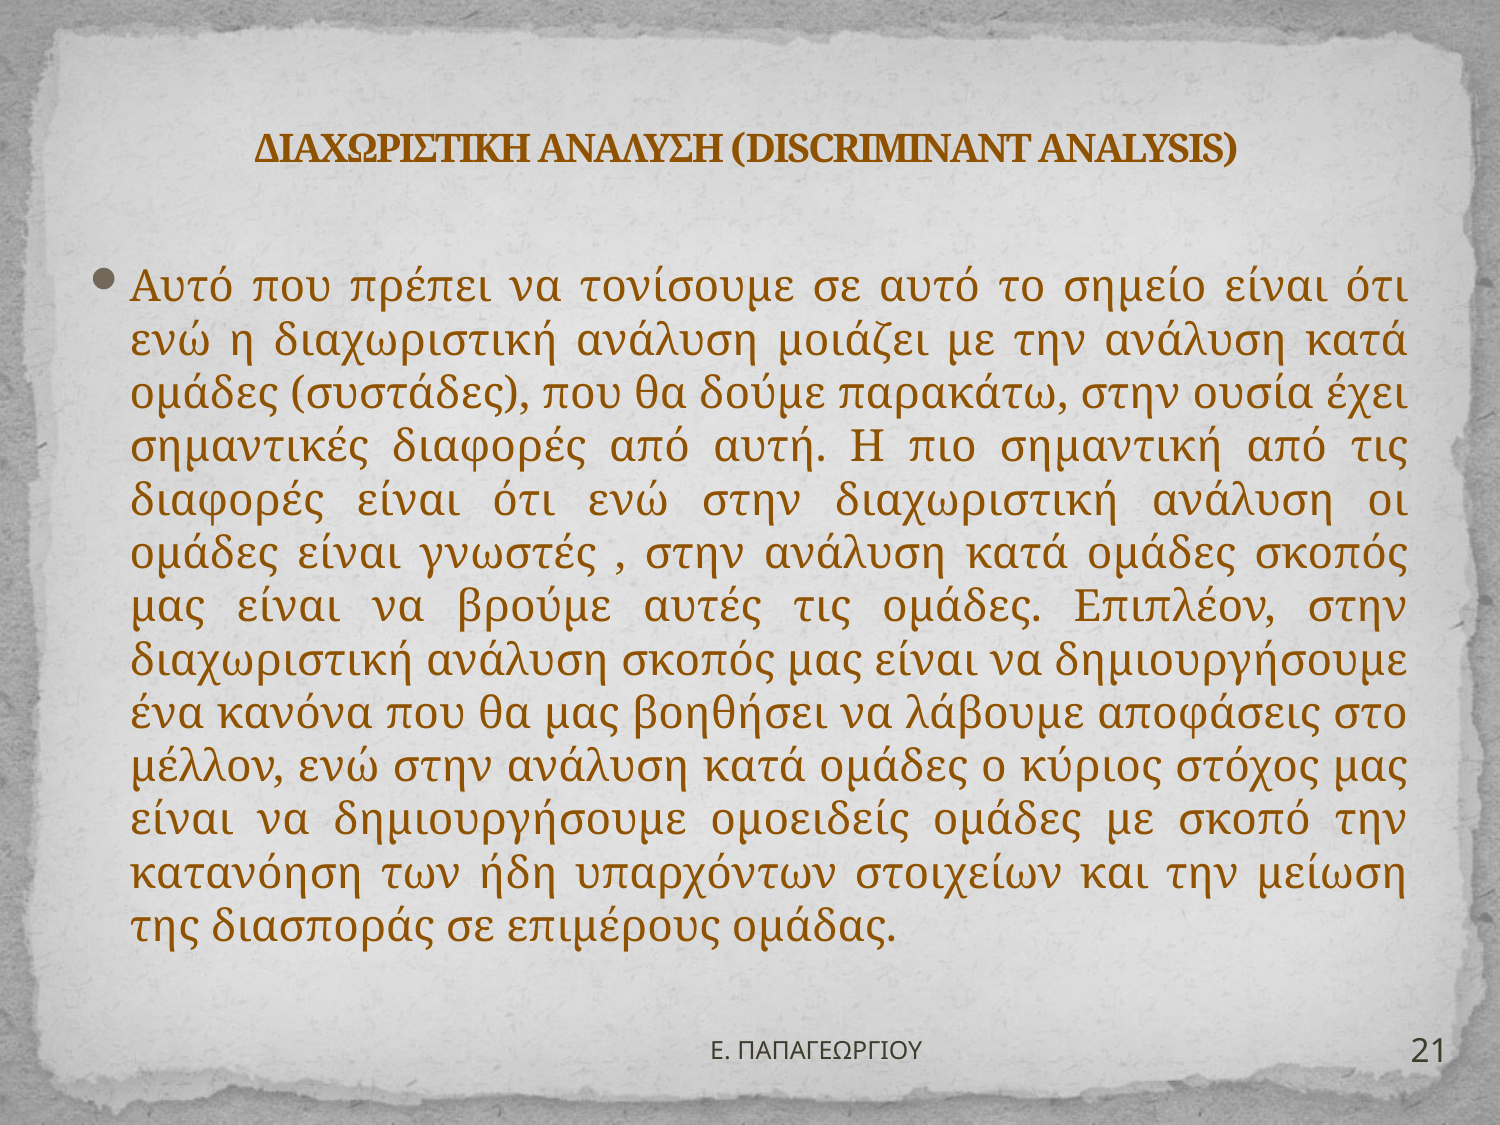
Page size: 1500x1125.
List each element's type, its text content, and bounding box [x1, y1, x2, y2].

title ΔΙΑΧΩΡΙΣΤΙΚΗ ΑΝΑΛΥΣΗ (DISCRIMINANT ANALYSIS) [74, 24, 1425, 225]
list Αυτό που πρέπει να τονίσουμε σε αυτό το σημείο είναι ότι ενώ η διαχωριστική ανάλυση μοιάζει με την ανάλυση κατά ομάδες (συστάδες), που θα δούμε παρακάτω, στην ουσία έχει σημαντικές διαφορές από αυτή. Η πιο σημαντική από τις διαφορές είναι ότι ενώ στην διαχωριστική ανάλυση οι ομάδες είναι γνωστές , στην ανάλυση κατά ομάδες σκοπός μας είναι να βρούμε αυτές τις ομάδες. Επιπλέον, στην διαχωριστική ανάλυση σκοπός μας είναι να δημιουργήσουμε ένα κανόνα που θα μας βοηθήσει να λάβουμε αποφάσεις στο μέλλον, ενώ στην ανάλυση κατά ομάδες ο κύριος στόχος μας είναι να δημιουργήσουμε ομοειδείς ομάδες με σκοπό την κατανόηση των ήδη υπαρχόντων στοιχείων και την μείωση της διασποράς σε επιμέρους ομάδας. [75, 249, 1425, 1000]
footer Ε. ΠΑΠΑΓΕΩΡΓΙΟΥ [350, 1017, 938, 1081]
slide_number 21 [1379, 1014, 1480, 1089]
